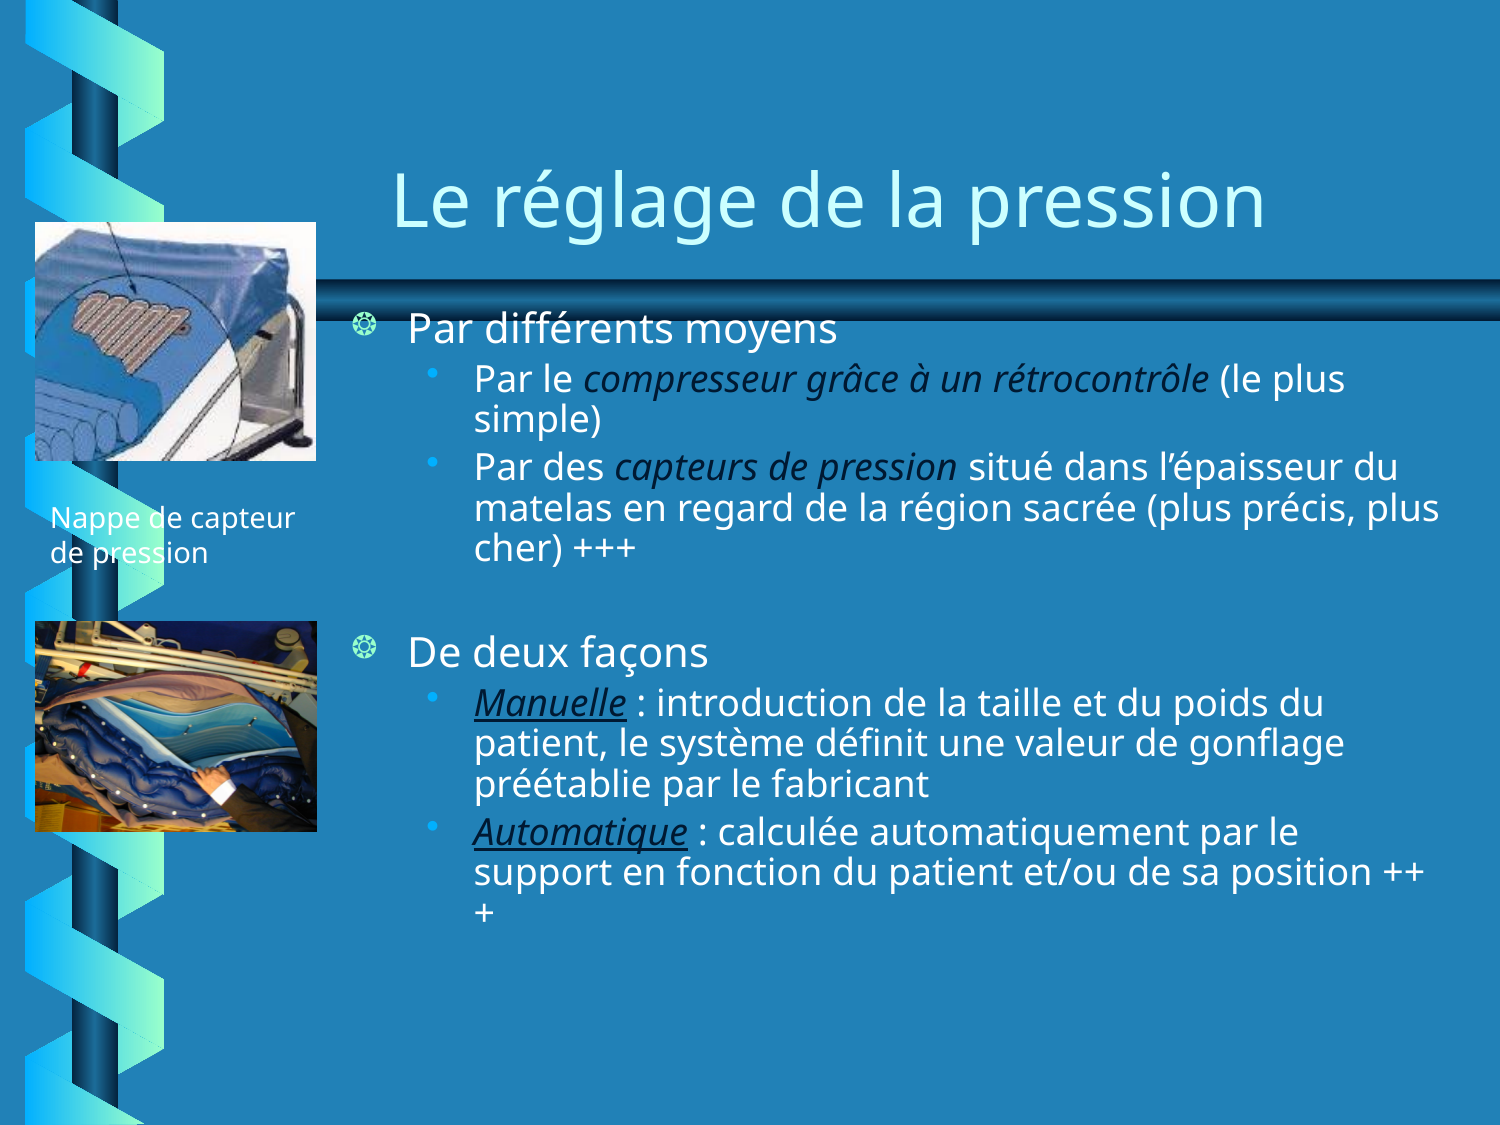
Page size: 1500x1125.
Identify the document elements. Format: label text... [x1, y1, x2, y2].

list Par différents moyens Par le compresseur grâce à un rétrocontrôle (le plus simple) Par des capteurs de pression situé dans l’épaisseur du matelas en regard de la région sacrée (plus précis, plus cher) +++ De deux façons Manuelle : introduction de la taille et du poids du patient, le système définit une valeur de gonflage préétablie par le fabricant Automatique : calculée automatiquement par le support en fonction du patient et/ou de sa position +++ [336, 299, 1462, 915]
title Le réglage de la pression [374, 49, 1500, 251]
text_box Nappe de capteur de pression [35, 492, 336, 577]
picture [34, 620, 317, 833]
picture [34, 222, 317, 461]
